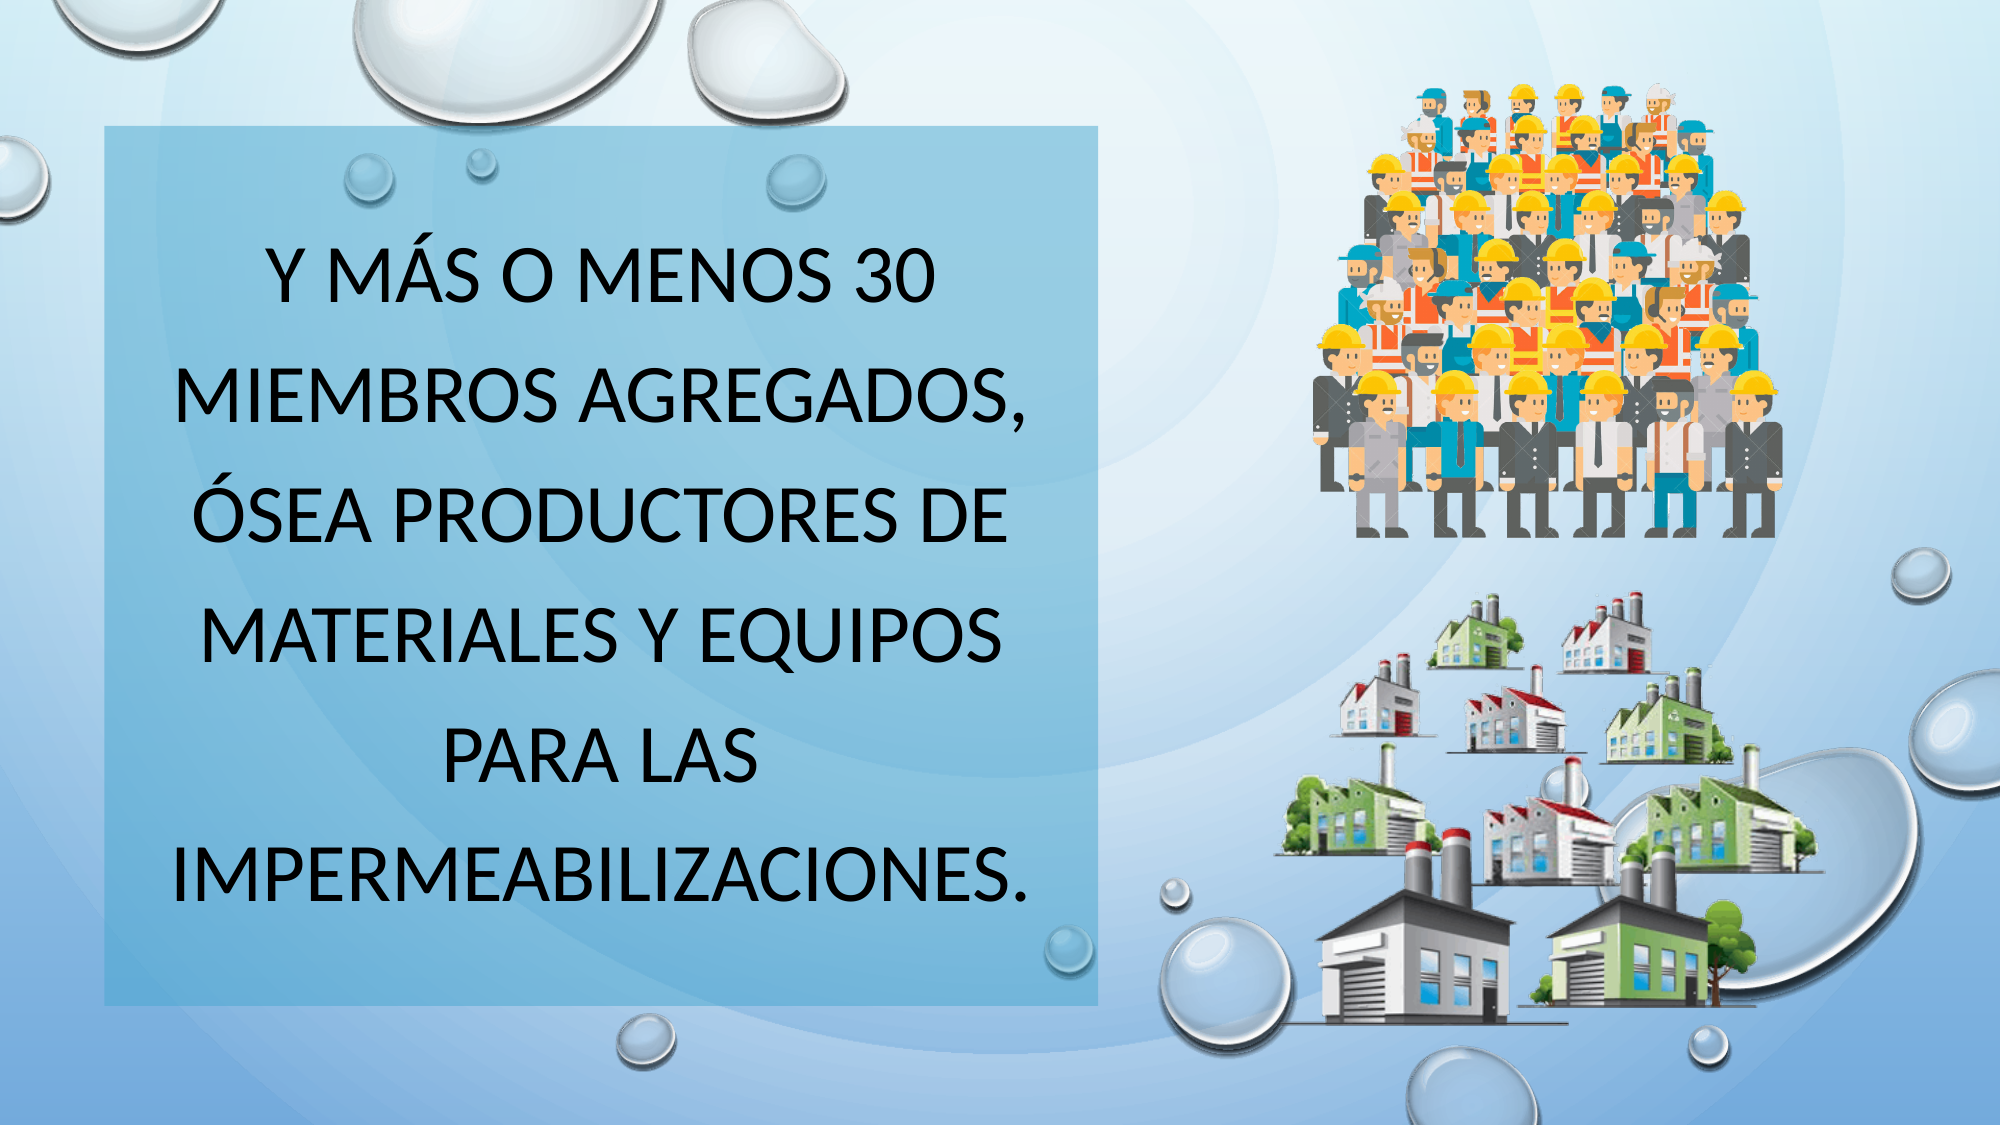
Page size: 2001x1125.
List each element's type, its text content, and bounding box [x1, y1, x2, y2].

picture [0, 0, 2000, 1125]
subtitle y más o menos 30 Miembros Agregados, ósea productores de materiales y equipos para las impermeabilizaciones. [104, 125, 1099, 1006]
